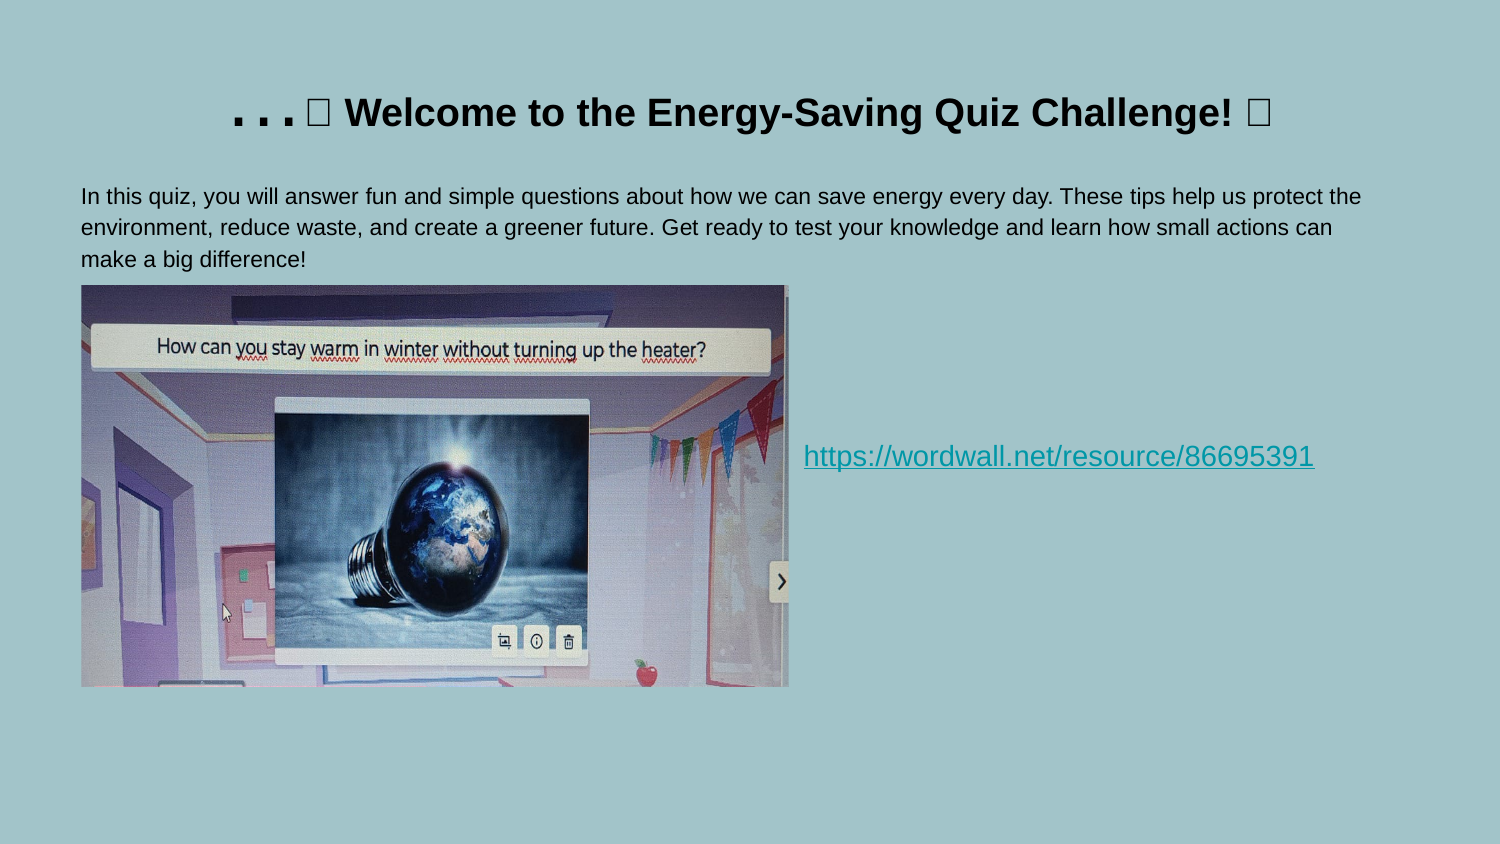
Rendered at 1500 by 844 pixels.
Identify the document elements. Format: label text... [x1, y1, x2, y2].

text_box https://wordwall.net/resource/86695391 [794, 421, 1500, 522]
text_box …🌿 Welcome to the Energy-Saving Quiz Challenge! 🌿 [44, 0, 1456, 158]
picture [80, 285, 789, 687]
text_box In this quiz, you will answer fun and simple questions about how we can save energy every day. These tips help us protect the environment, reduce waste, and create a greener future. Get ready to test your knowledge and learn how small actions can make a big difference! [65, 157, 1408, 350]
